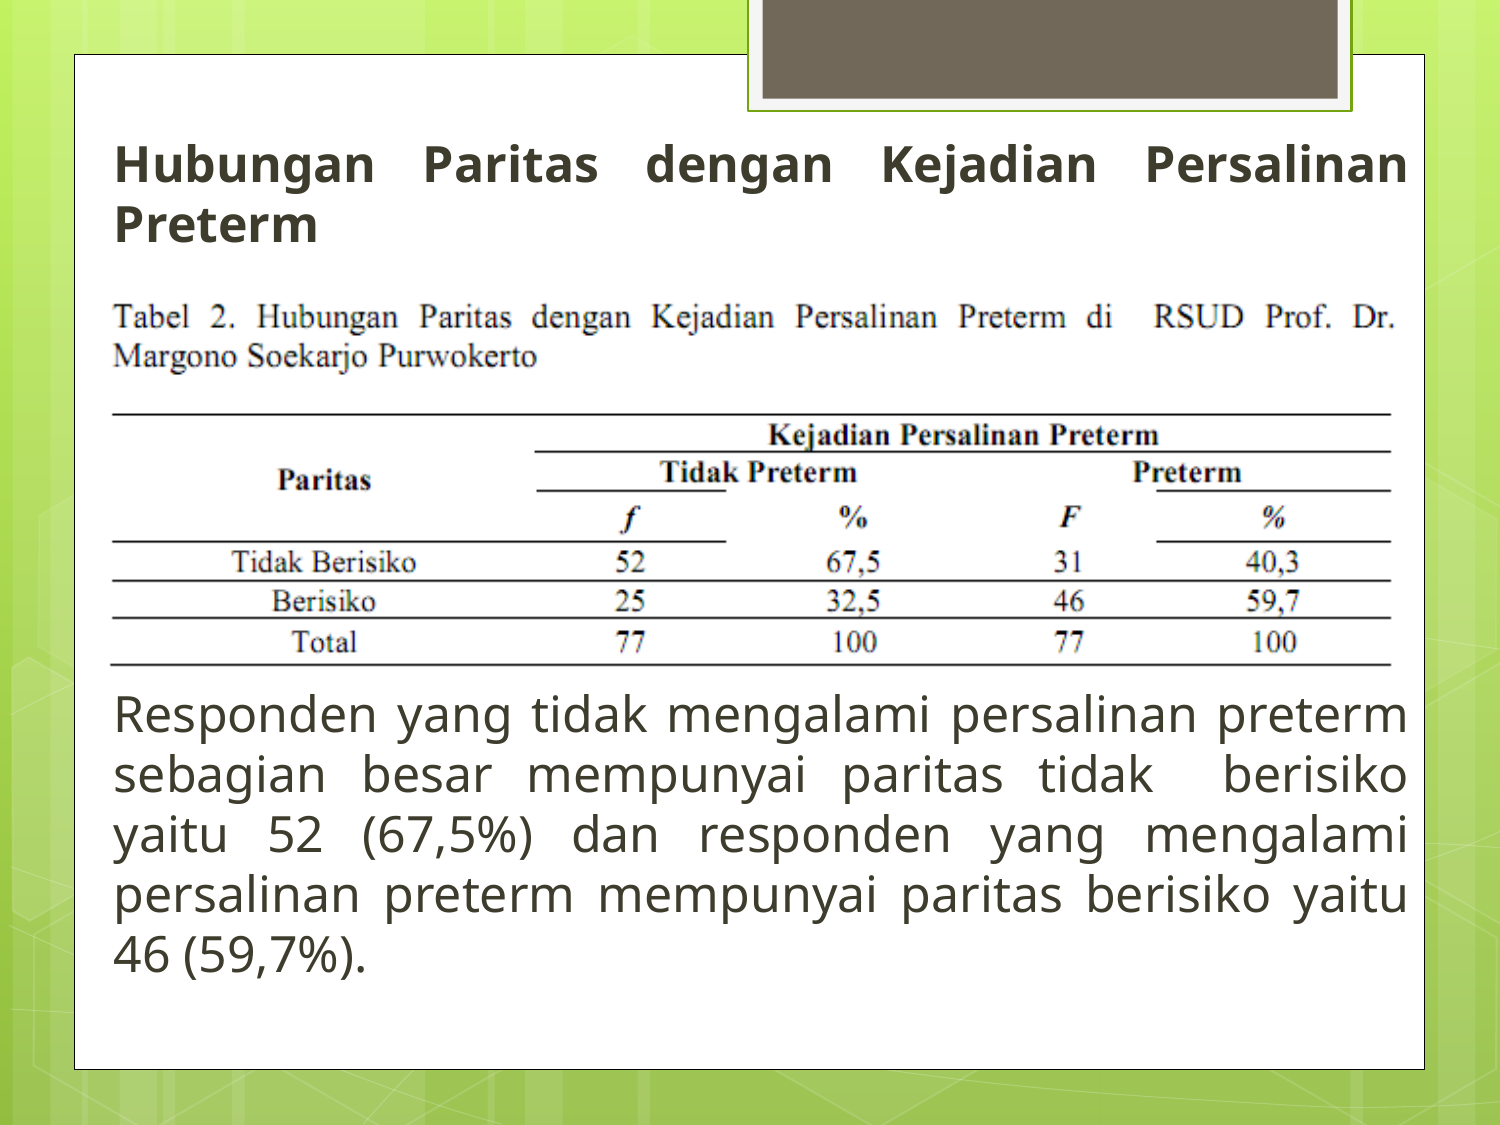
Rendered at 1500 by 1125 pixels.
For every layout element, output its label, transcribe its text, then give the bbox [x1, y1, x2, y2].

list Hubungan Paritas dengan Kejadian Persalinan Preterm Responden yang tidak mengalami persalinan preterm sebagian besar mempunyai paritas tidak berisiko yaitu 52 (67,5%) dan responden yang mengalami persalinan preterm mempunyai paritas berisiko yaitu 46 (59,7%). [87, 125, 1425, 1063]
picture [99, 287, 1413, 681]
